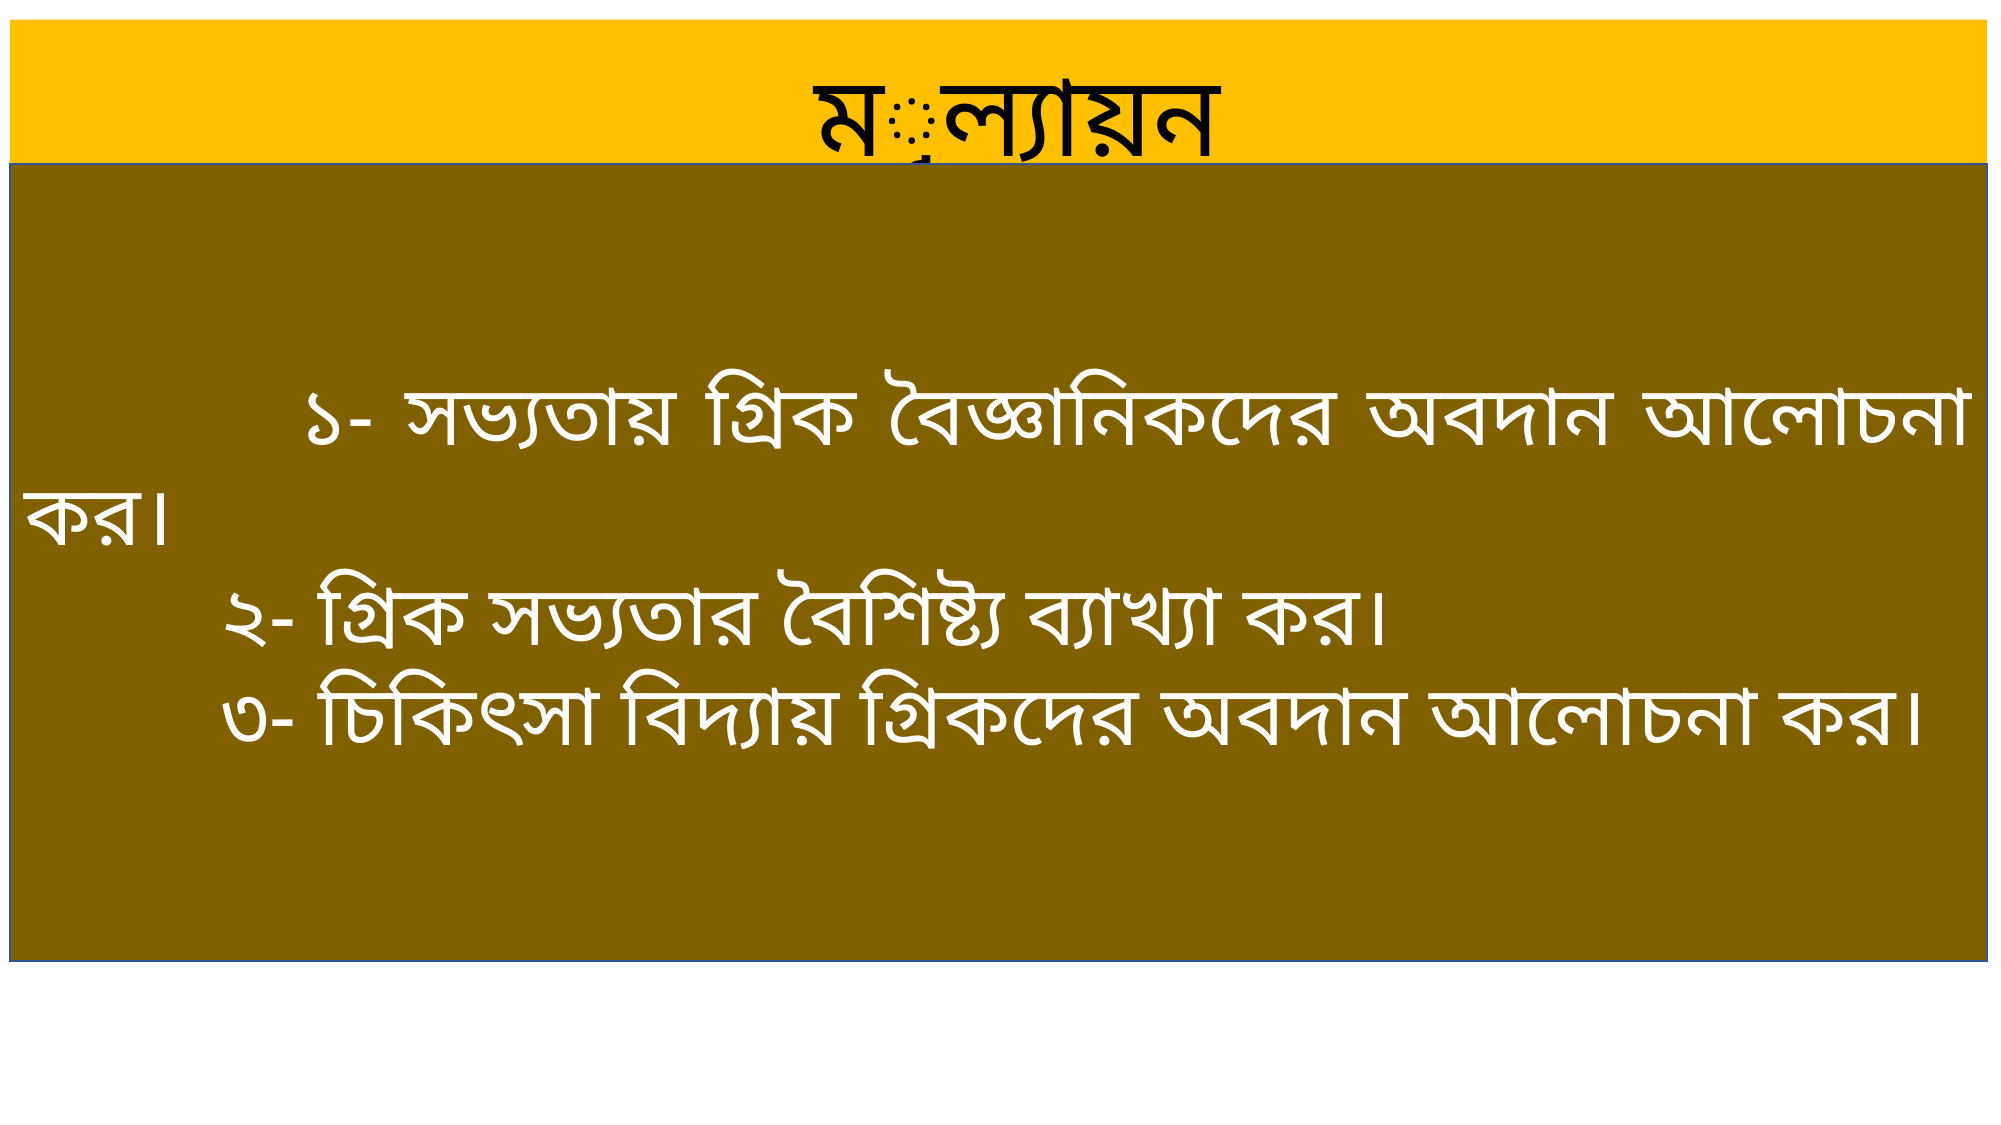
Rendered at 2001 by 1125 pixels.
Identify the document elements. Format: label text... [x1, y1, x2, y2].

title মূল্যায়ন [9, 19, 1987, 163]
text_box ১- সভ্যতায় গ্রিক বৈজ্ঞানিকদের অবদান আলোচনা কর। ২- গ্রিক সভ্যতার বৈশিষ্ট্য ব্যাখ্যা কর। ৩- চিকিৎসা বিদ্যায় গ্রিকদের অবদান আলোচনা কর। [9, 163, 1988, 962]
